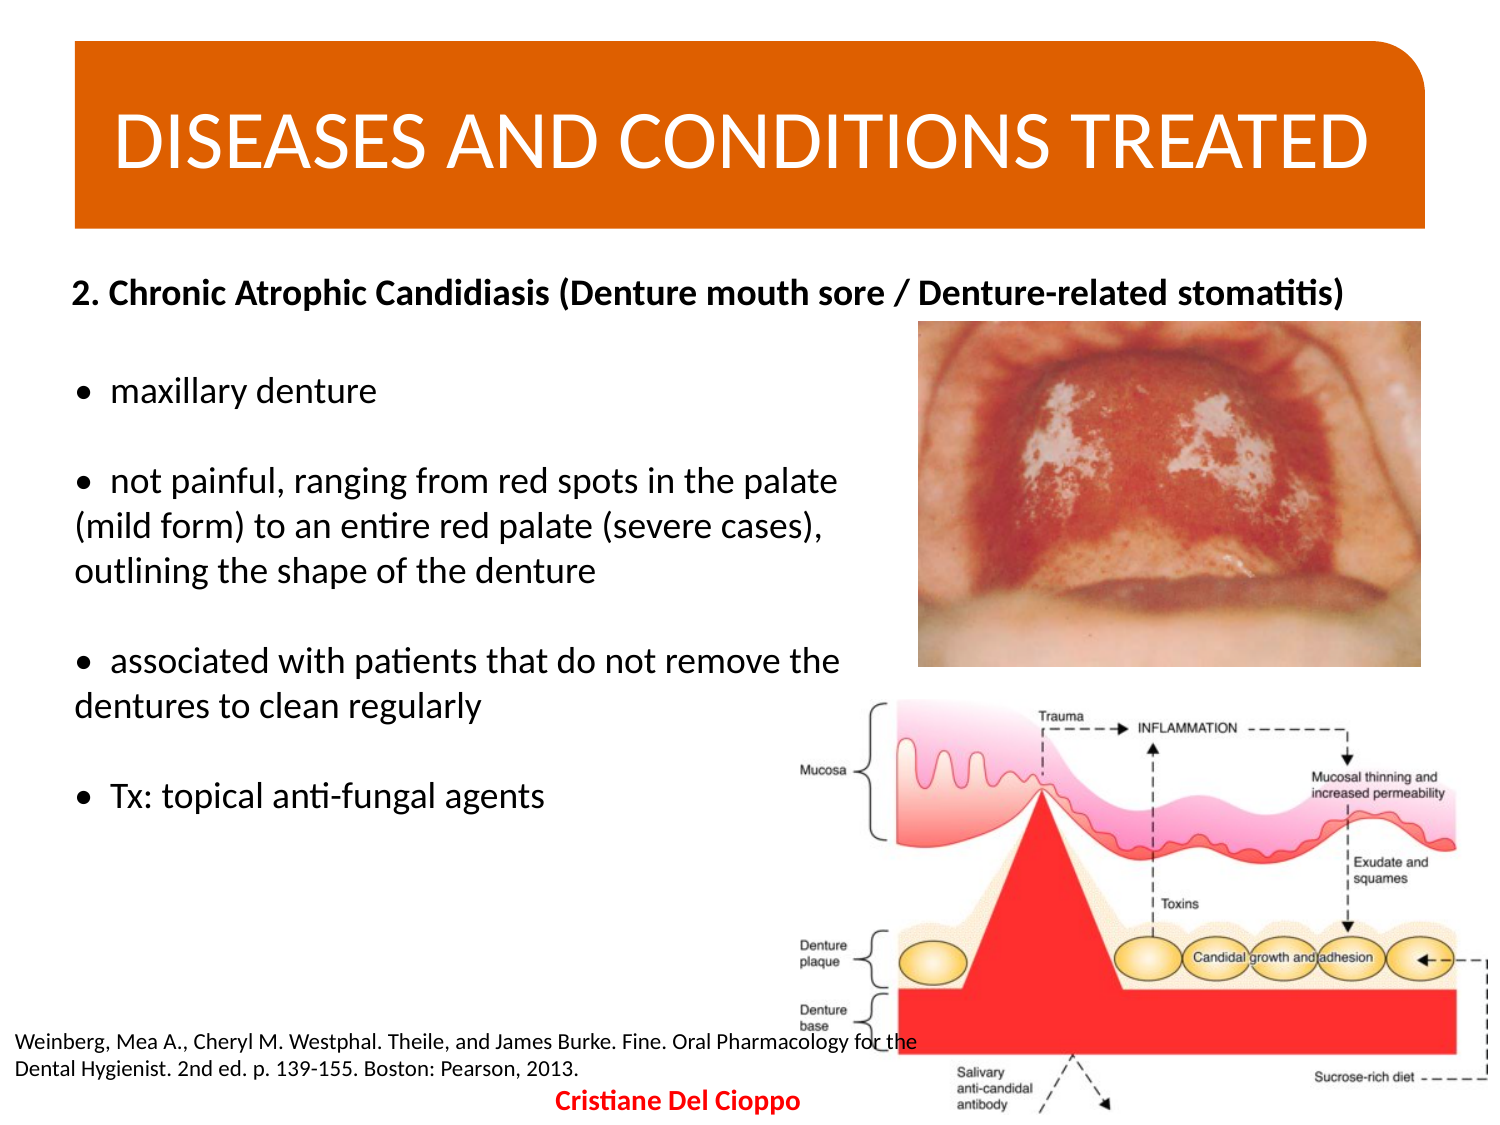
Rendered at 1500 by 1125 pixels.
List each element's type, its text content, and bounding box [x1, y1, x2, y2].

text_box 2. Chronic Atrophic Candidiasis (Denture mouth sore / Denture-related stomatitis) [56, 260, 1500, 321]
picture [799, 699, 1488, 1115]
text_box Weinberg, Mea A., Cheryl M. Westphal. Theile, and James Burke. Fine. Oral Pharmacology for the Dental Hygienist. 2nd ed. p. 139-155. Boston: Pearson, 2013. Cristiane Del Cioppo [0, 1018, 938, 1125]
text_box Diseases AND Conditions treated [74, 41, 1425, 229]
text_box • maxillary denture • not painful, ranging from red spots in the palate (mild form) to an entire red palate (severe cases), outlining the shape of the denture • associated with patients that do not remove the dentures to clean regularly • Tx: topical anti-fungal agents [59, 358, 877, 868]
picture [918, 321, 1421, 667]
